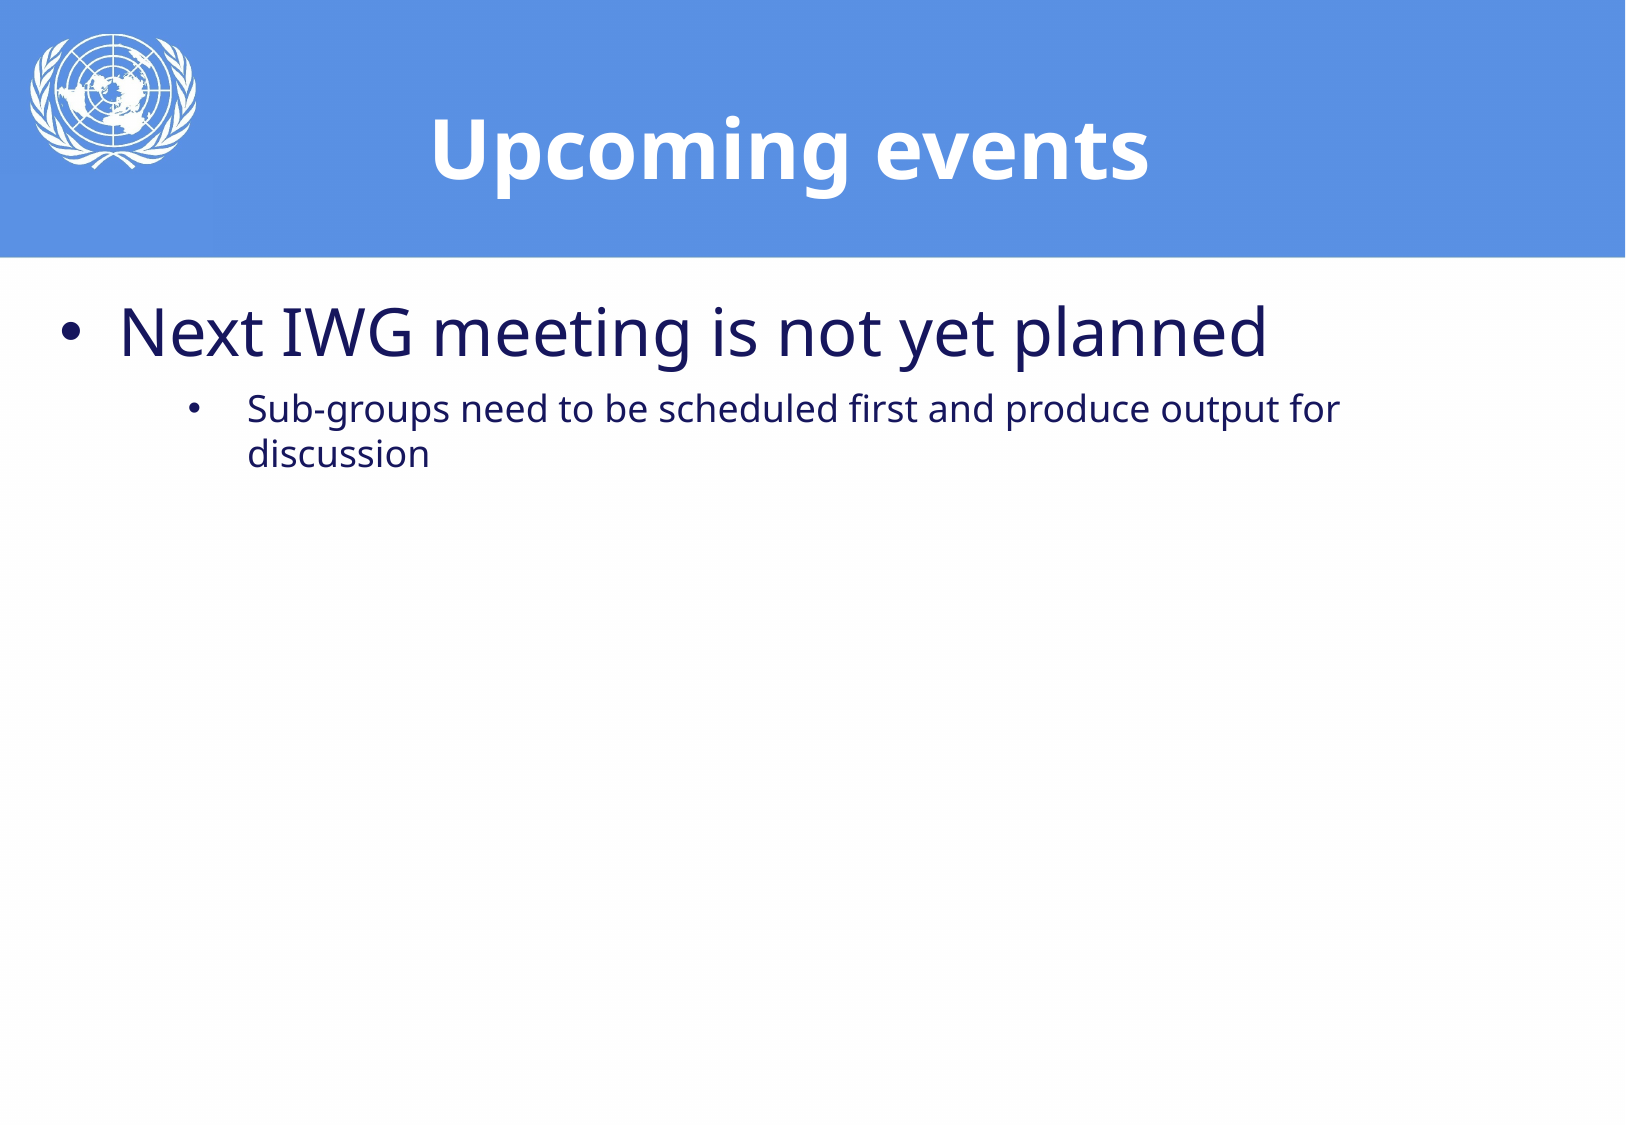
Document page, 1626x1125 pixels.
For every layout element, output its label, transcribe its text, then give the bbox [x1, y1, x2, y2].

list Next IWG meeting is not yet planned Sub-groups need to be scheduled first and produce output for discussion [51, 282, 1526, 1074]
picture [0, 0, 1626, 1125]
title Upcoming events [420, 51, 1567, 241]
